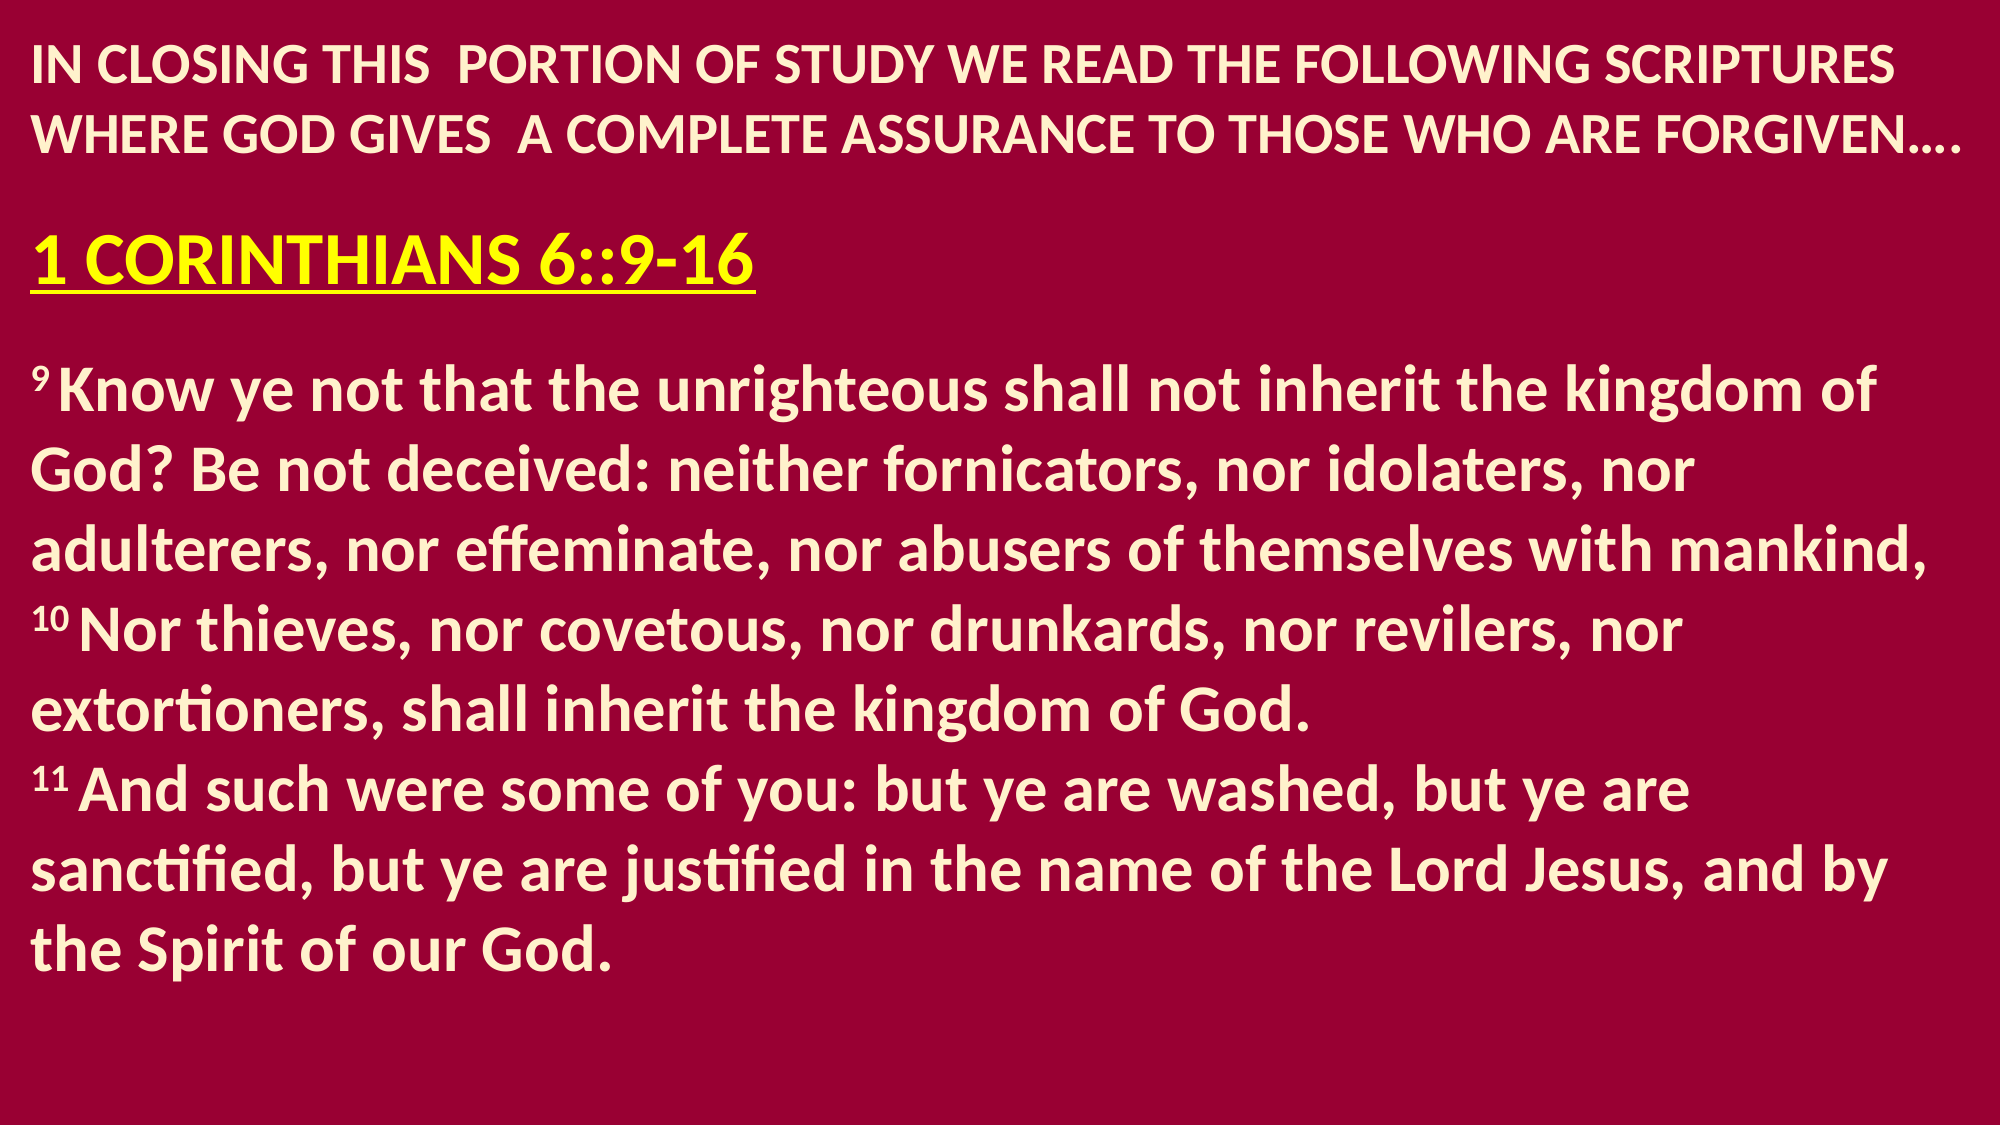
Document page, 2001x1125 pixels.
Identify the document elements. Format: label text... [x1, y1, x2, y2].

text_box IN CLOSING THIS PORTION OF STUDY WE READ THE FOLLOWING SCRIPTURES WHERE GOD GIVES A COMPLETE ASSURANCE TO THOSE WHO ARE FORGIVEN…. 1 CORINTHIANS 6::9-16 9 Know ye not that the unrighteous shall not inherit the kingdom of God? Be not deceived: neither fornicators, nor idolaters, nor adulterers, nor effeminate, nor abusers of themselves with mankind, 10 Nor thieves, nor covetous, nor drunkards, nor revilers, nor extortioners, shall inherit the kingdom of God. 11 And such were some of you: but ye are washed, but ye are sanctified, but ye are justified in the name of the Lord Jesus, and by the Spirit of our God. [15, 17, 1984, 992]
